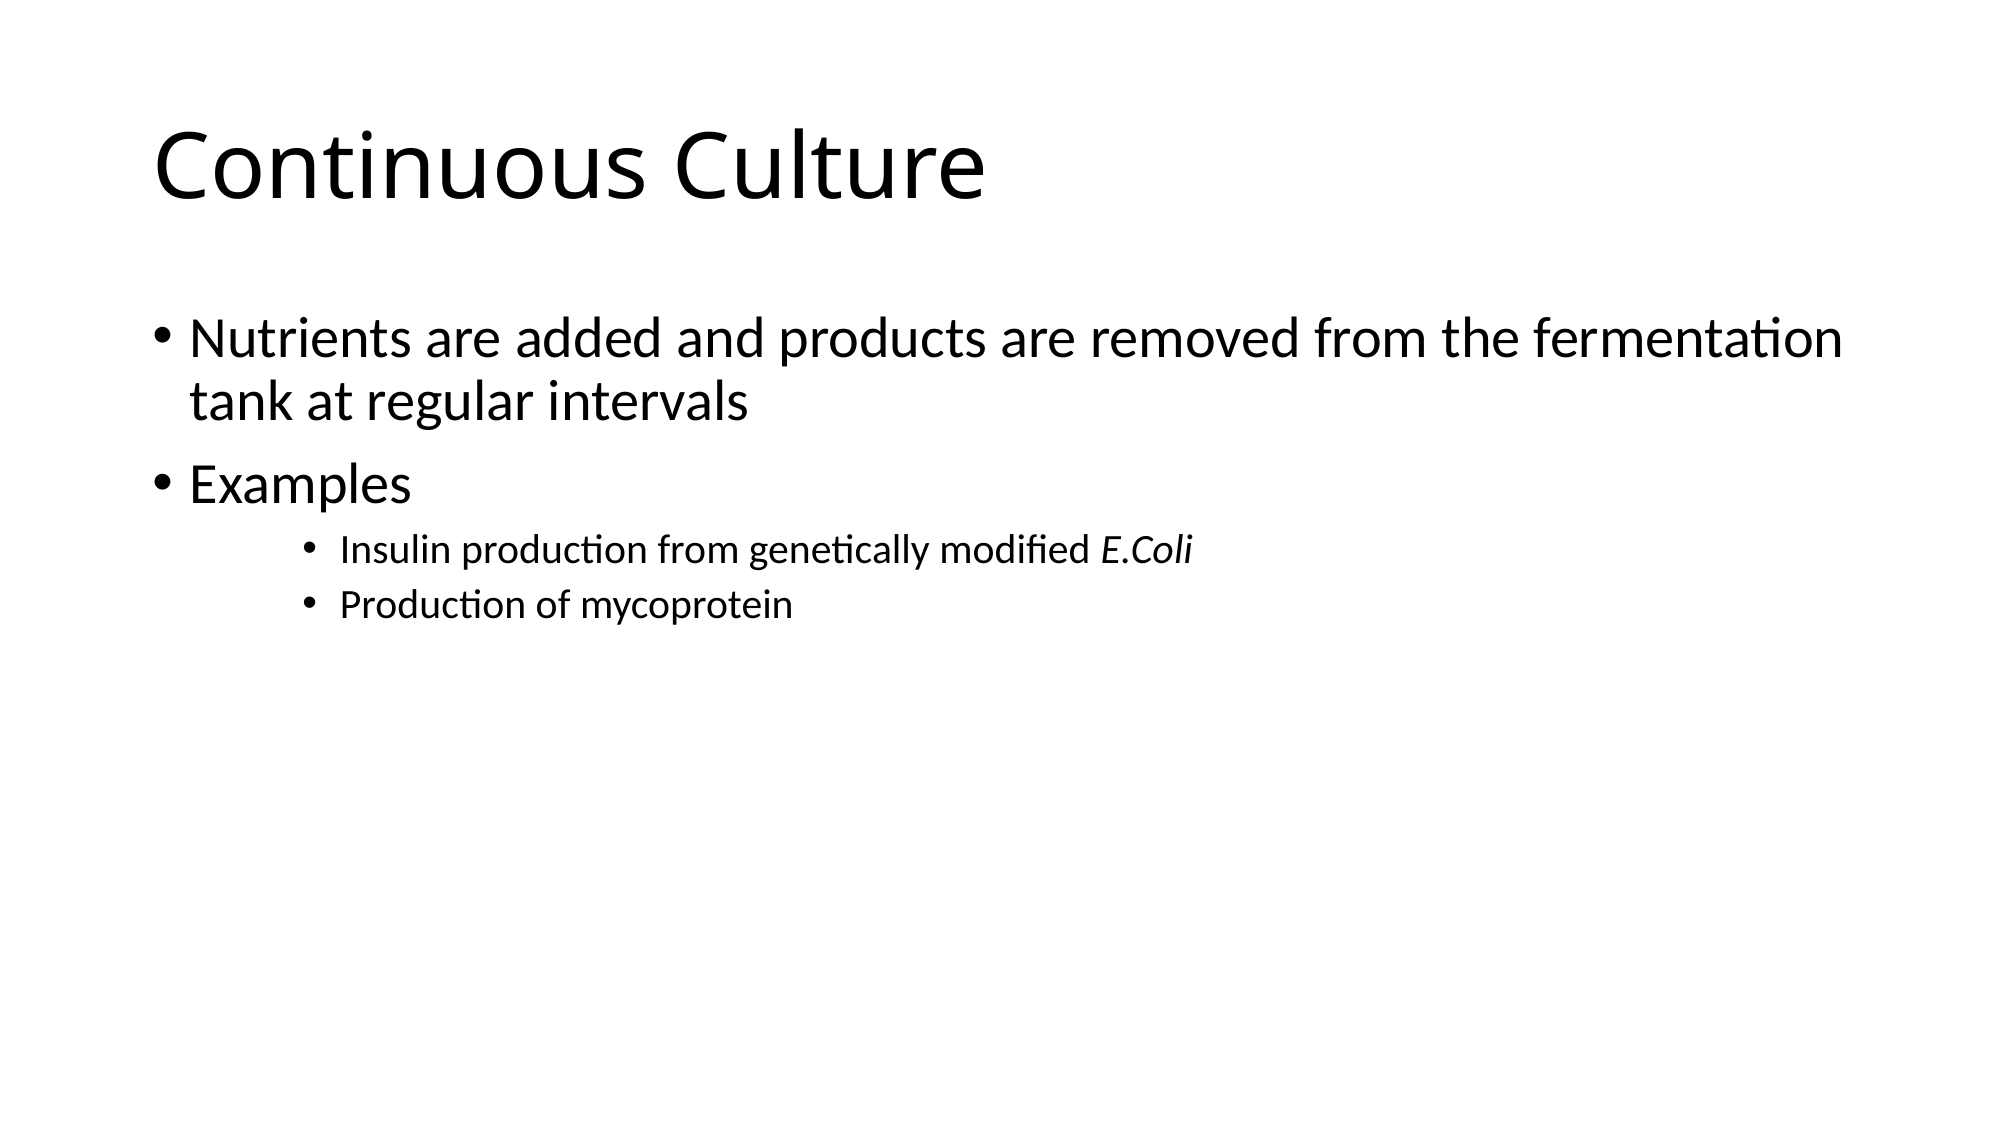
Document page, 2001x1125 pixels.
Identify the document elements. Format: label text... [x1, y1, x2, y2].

list Nutrients are added and products are removed from the fermentation tank at regular intervals Examples Insulin production from genetically modified E.Coli Production of mycoprotein [137, 299, 1863, 1014]
title Continuous Culture [137, 59, 1863, 278]
